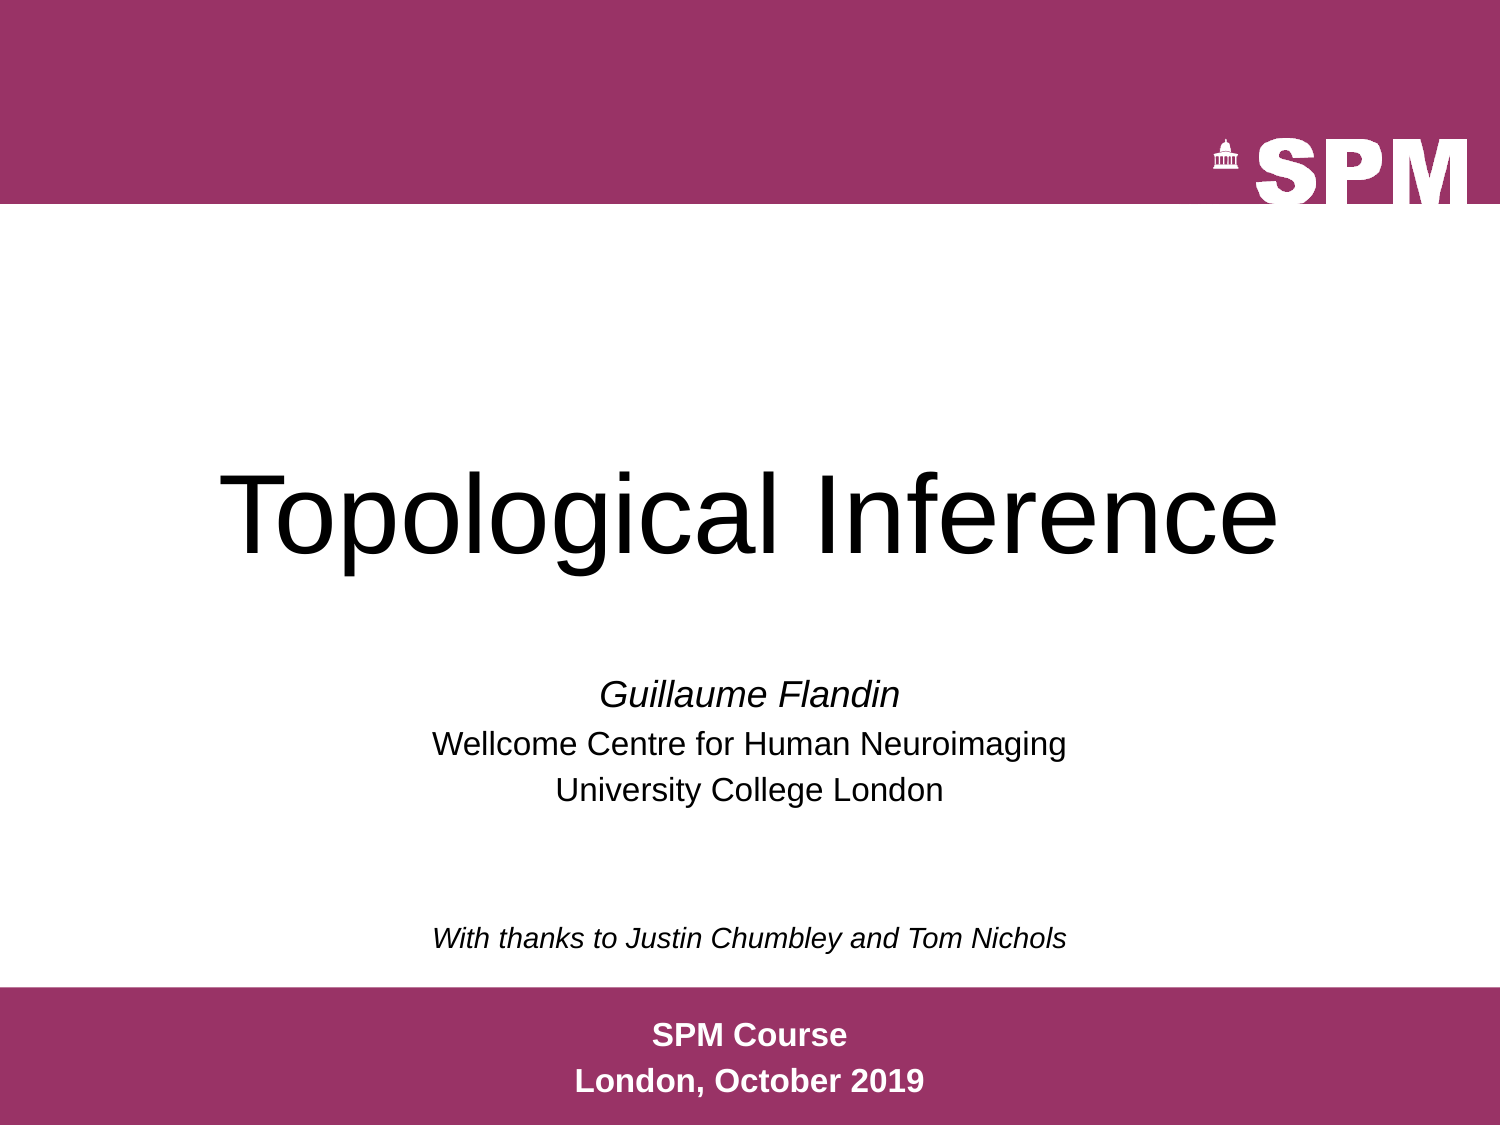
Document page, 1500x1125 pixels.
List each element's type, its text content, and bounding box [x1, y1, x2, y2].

title Topological Inference [112, 387, 1388, 629]
subtitle Guillaume Flandin Wellcome Centre for Human Neuroimaging University College London [68, 662, 1432, 863]
picture [0, 0, 1500, 249]
text_box SPM Course London, October 2019 [0, 987, 1500, 1125]
text_box With thanks to Justin Chumbley and Tom Nichols [68, 912, 1432, 961]
